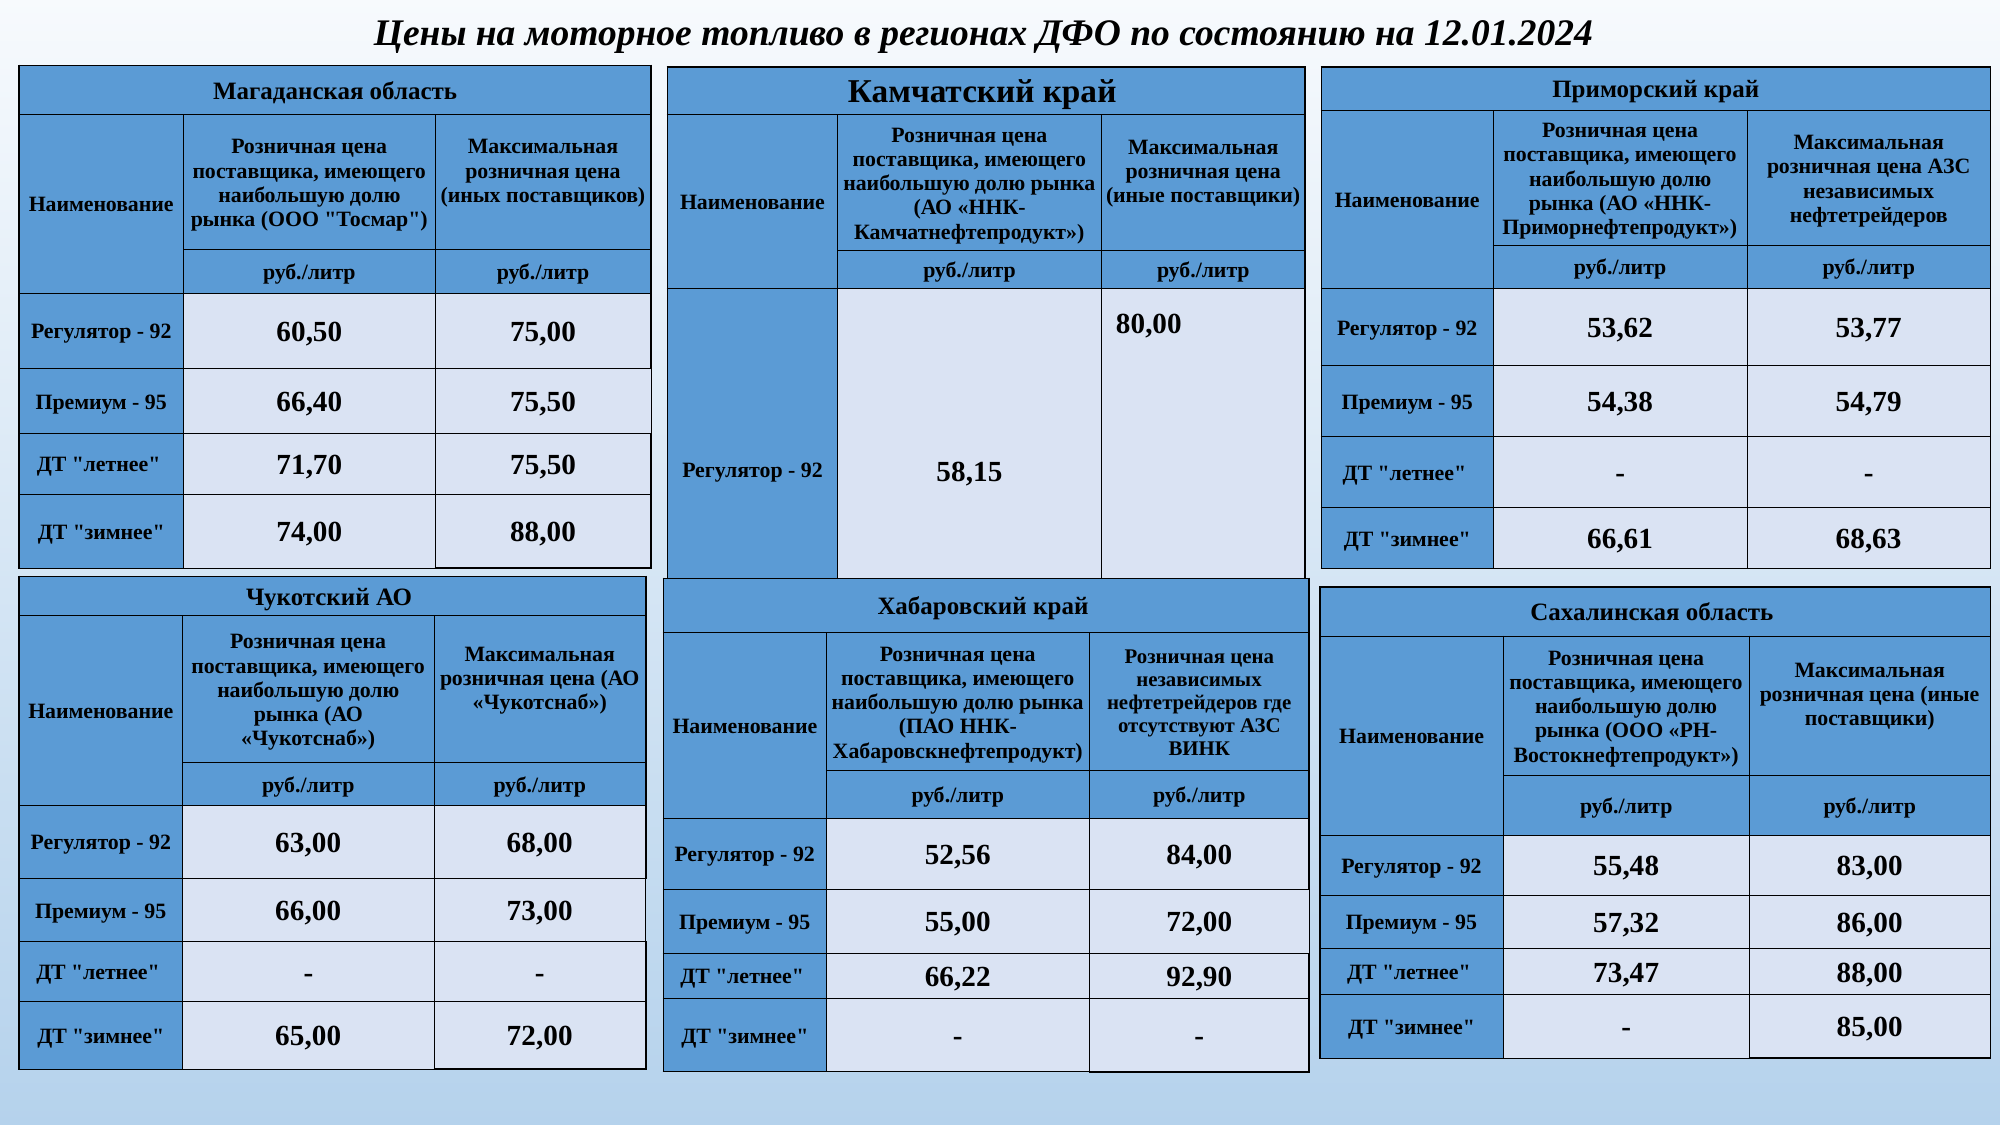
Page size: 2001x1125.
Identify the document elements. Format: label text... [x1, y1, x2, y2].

table_header Приморский край [1322, 68, 1990, 110]
table_cell - [183, 942, 434, 1001]
table_cell 84,00 [1090, 819, 1308, 889]
table_cell руб./литр [1750, 776, 1990, 835]
table_cell ДТ "летнее" [1321, 949, 1503, 994]
table_cell Розничная цена поставщика, имеющего наибольшую долю рынка (ООО "Тосмар") [184, 115, 435, 249]
table_cell руб./литр [1748, 246, 1990, 288]
table_cell ДТ "зимнее" [664, 999, 826, 1071]
table_cell 54,79 [1748, 366, 1990, 436]
table_cell ДТ "летнее" [20, 942, 182, 1001]
table_cell 54,38 [1494, 366, 1747, 436]
table_cell 66,00 [183, 879, 434, 941]
table_cell Розничная цена поставщика, имеющего наибольшую долю рынка (АО «ННК-Приморнефтепродукт») [1494, 111, 1747, 245]
table_cell руб./литр [436, 250, 650, 293]
table_cell руб./литр [1102, 251, 1304, 288]
table_cell 86,00 [1750, 896, 1990, 948]
table_cell руб./литр [1494, 246, 1747, 288]
table_cell Регулятор - 92 [1321, 836, 1503, 895]
text_box [19, 1068, 50, 1115]
table_cell 55,00 [827, 890, 1089, 953]
table_cell 73,47 [1504, 949, 1749, 994]
table_cell ДТ "зимнее" [20, 1002, 182, 1069]
table_cell 71,70 [184, 434, 435, 494]
table_cell 57,32 [1504, 896, 1749, 948]
table_cell Премиум - 95 [1322, 366, 1493, 436]
table_cell ДТ "зимнее" [1321, 995, 1503, 1058]
table_cell Регулятор - 92 [664, 819, 826, 889]
table_cell Наименование [664, 633, 826, 818]
table_cell 66,61 [1494, 508, 1747, 568]
table_cell 73,00 [435, 879, 645, 941]
table_cell Премиум - 95 [20, 369, 183, 433]
table_cell Максимальная розничная цена (иные поставщики) [1102, 115, 1304, 250]
table_cell Регулятор - 92 [668, 289, 837, 578]
table_cell 55,48 [1504, 836, 1749, 895]
table_cell руб./литр [184, 250, 435, 293]
table_cell ДТ "летнее" [664, 954, 826, 998]
table_header Хабаровский край [664, 579, 1308, 632]
table_cell руб./литр [1504, 776, 1749, 835]
table_cell 75,00 [436, 294, 650, 368]
table_cell 53,77 [1748, 289, 1990, 365]
table_cell 58,15 [838, 289, 1101, 578]
table_cell Максимальная розничная цена (иных поставщиков) [436, 115, 650, 249]
table_cell 92,90 [1090, 954, 1308, 998]
table_cell руб./литр [827, 771, 1089, 818]
table_cell Премиум - 95 [1321, 896, 1503, 948]
table_cell 75,50 [436, 434, 650, 494]
table_cell 88,00 [436, 495, 650, 567]
table_cell Наименование [20, 616, 182, 805]
table_cell 66,22 [827, 954, 1089, 998]
table_cell 85,00 [1750, 995, 1990, 1057]
table_cell 72,00 [435, 1002, 645, 1068]
table_cell - [1748, 437, 1990, 507]
table_cell Максимальная розничная цена АЗС независимых нефтетрейдеров [1748, 111, 1990, 245]
table_cell Регулятор - 92 [20, 806, 182, 878]
table_cell Регулятор - 92 [1322, 289, 1493, 365]
table_cell Премиум - 95 [664, 890, 826, 953]
table_cell 68,63 [1748, 508, 1990, 568]
table_cell 75,50 [436, 369, 651, 433]
table_header Магаданская область [20, 66, 650, 114]
table_cell Наименование [668, 115, 837, 288]
table_cell 63,00 [183, 806, 434, 878]
table_cell Розничная цена поставщика, имеющего наибольшую долю рынка (ПАО ННК-Хабаровскнефтепродукт) [827, 633, 1089, 770]
table_cell Максимальная розничная цена (иные поставщики) [1750, 637, 1990, 775]
table_cell руб./литр [838, 251, 1101, 288]
table_header Сахалинская область [1321, 588, 1990, 636]
table_cell Розничная цена поставщика, имеющего наибольшую долю рынка (АО «Чукотснаб») [183, 616, 434, 762]
table_cell Розничная цена поставщика, имеющего наибольшую долю рынка (ООО «РН-Востокнефтепродукт») [1504, 637, 1749, 775]
table_cell 60,50 [184, 294, 435, 368]
table_cell - [435, 942, 645, 1001]
table_cell Розничная цена независимых нефтетрейдеров где отсутствуют АЗС ВИНК [1090, 633, 1308, 770]
table_cell 53,62 [1494, 289, 1747, 365]
table_cell - [1494, 437, 1747, 507]
text_box Цены на моторное топливо в регионах ДФО по состоянию на 12.01.2024 [177, 0, 1791, 61]
table_cell ДТ "летнее" [1322, 437, 1493, 507]
table_cell Наименование [1321, 637, 1503, 835]
table_cell 68,00 [435, 806, 645, 878]
table_header Чукотский АО [20, 577, 645, 615]
table_cell - [827, 999, 1089, 1071]
table_cell руб./литр [183, 763, 434, 805]
table_cell 83,00 [1750, 836, 1990, 895]
table_cell - [1504, 995, 1749, 1058]
table_cell ДТ "летнее" [20, 434, 183, 494]
table_cell Премиум - 95 [20, 879, 182, 941]
title [137, 59, 1863, 245]
table_cell Наименование [1322, 111, 1493, 288]
table_cell Максимальная розничная цена (АО «Чукотснаб») [435, 616, 645, 762]
table_header Камчатский край [668, 68, 1304, 114]
table_cell 72,00 [1090, 890, 1309, 953]
table_cell 74,00 [184, 495, 435, 568]
table_cell 52,56 [827, 819, 1089, 889]
table_cell 65,00 [183, 1002, 434, 1069]
table_cell 66,40 [184, 369, 435, 433]
table_cell ДТ "зимнее" [20, 495, 183, 568]
table_cell ДТ "зимнее" [1322, 508, 1493, 568]
table_cell Наименование [20, 115, 183, 293]
table_cell - [1090, 999, 1308, 1071]
table_cell 88,00 [1750, 949, 1990, 994]
table_cell руб./литр [1090, 771, 1308, 818]
table_cell Розничная цена поставщика, имеющего наибольшую долю рынка (АО «ННК-Камчатнефтепродукт») [838, 115, 1101, 250]
table_cell руб./литр [435, 763, 645, 805]
table_cell 80,00 [1102, 289, 1304, 578]
table_cell Регулятор - 92 [20, 294, 183, 368]
